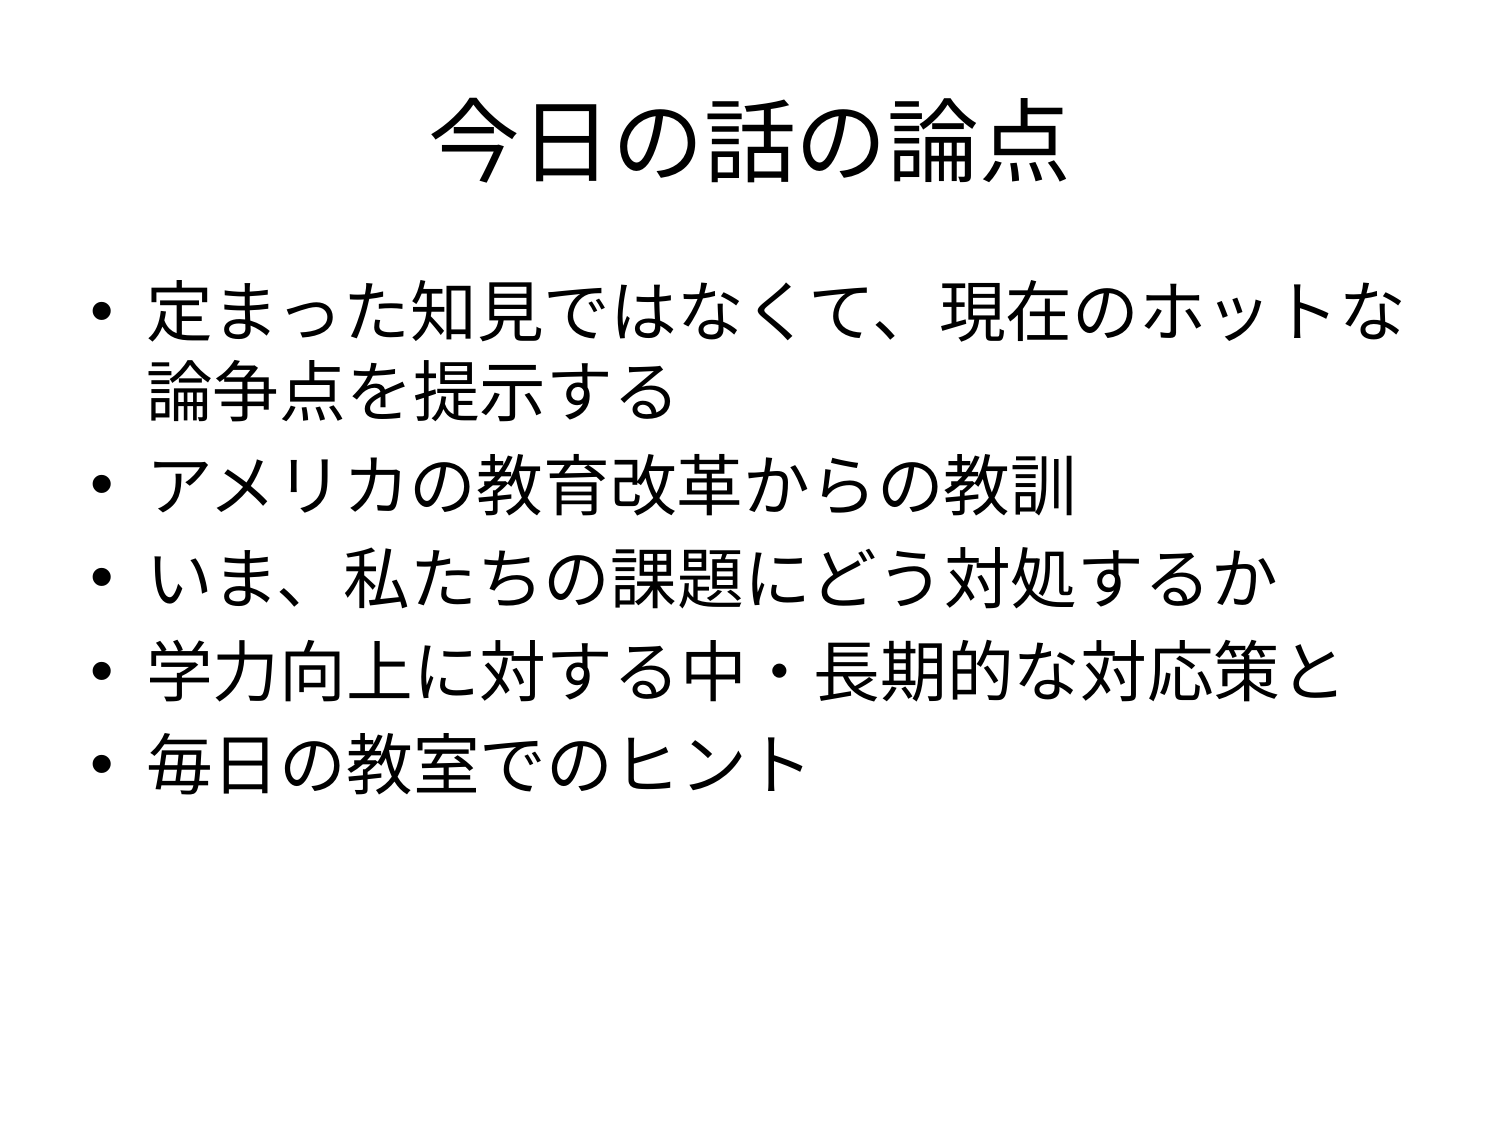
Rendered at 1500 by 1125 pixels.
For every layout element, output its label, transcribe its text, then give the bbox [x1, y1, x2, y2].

list 定まった知見ではなくて、現在のホットな論争点を提示する アメリカの教育改革からの教訓 いま、私たちの課題にどう対処するか 学力向上に対する中・長期的な対応策と 毎日の教室でのヒント [75, 262, 1425, 1005]
title 今日の話の論点 [75, 45, 1425, 233]
